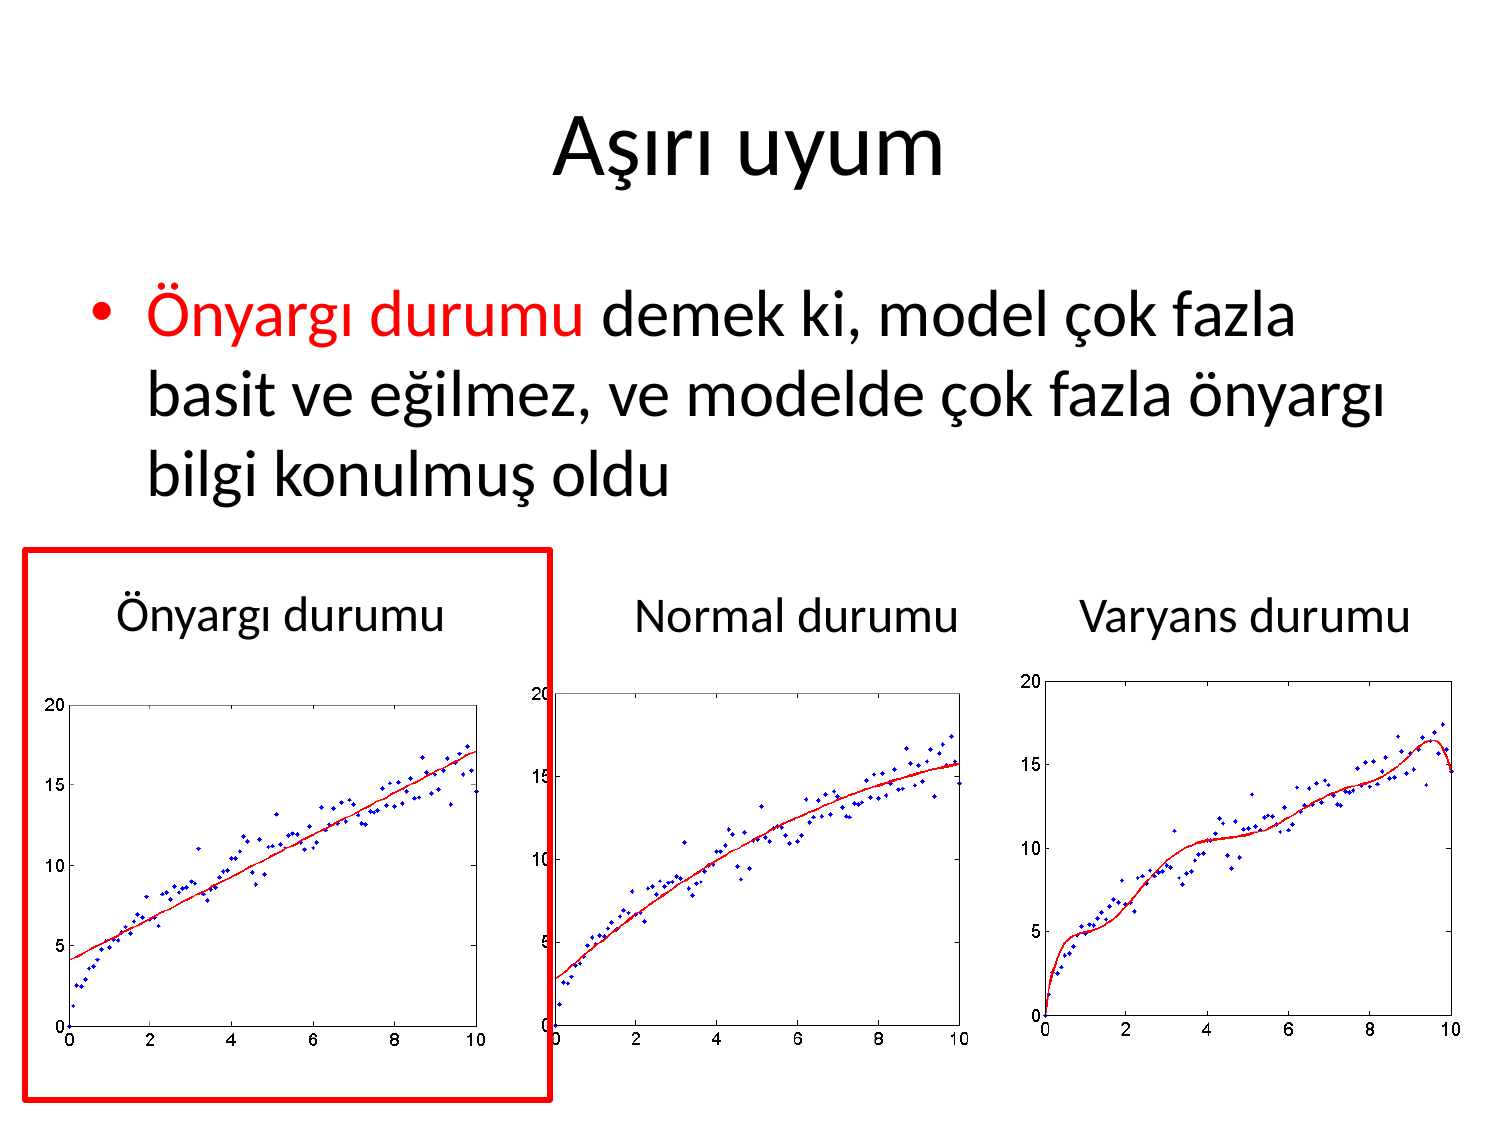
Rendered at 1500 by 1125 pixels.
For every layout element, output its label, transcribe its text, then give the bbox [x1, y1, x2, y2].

text_box [23, 1077, 552, 1102]
title Aşırı uyum [75, 45, 1425, 233]
picture [0, 649, 1500, 1069]
text_box Normal durumu [619, 574, 975, 650]
list Önyargı durumu demek ki, model çok fazla basit ve eğilmez, ve modelde çok fazla önyargı bilgi konulmuş oldu [75, 262, 1425, 660]
text_box [23, 548, 552, 673]
text_box Varyans durumu [1064, 574, 1427, 648]
